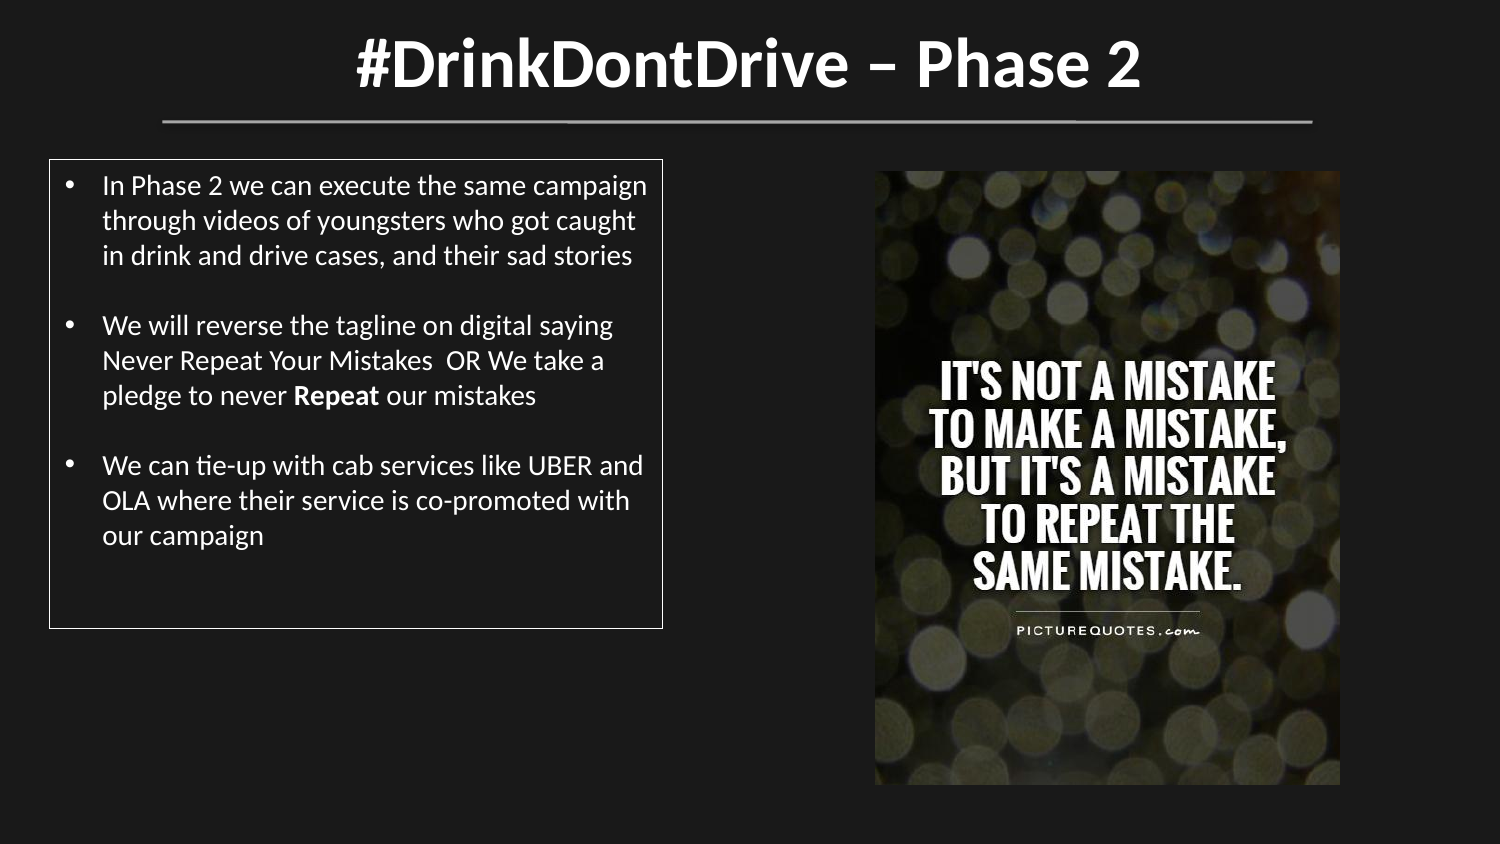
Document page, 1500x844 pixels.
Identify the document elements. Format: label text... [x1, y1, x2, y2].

title #DrinkDontDrive – Phase 2 [75, 9, 1425, 110]
picture [874, 171, 1340, 785]
text_box In Phase 2 we can execute the same campaign through videos of youngsters who got caught in drink and drive cases, and their sad stories We will reverse the tagline on digital saying Never Repeat Your Mistakes OR We take a pledge to never Repeat our mistakes We can tie-up with cab services like UBER and OLA where their service is co-promoted with our campaign [49, 159, 663, 629]
